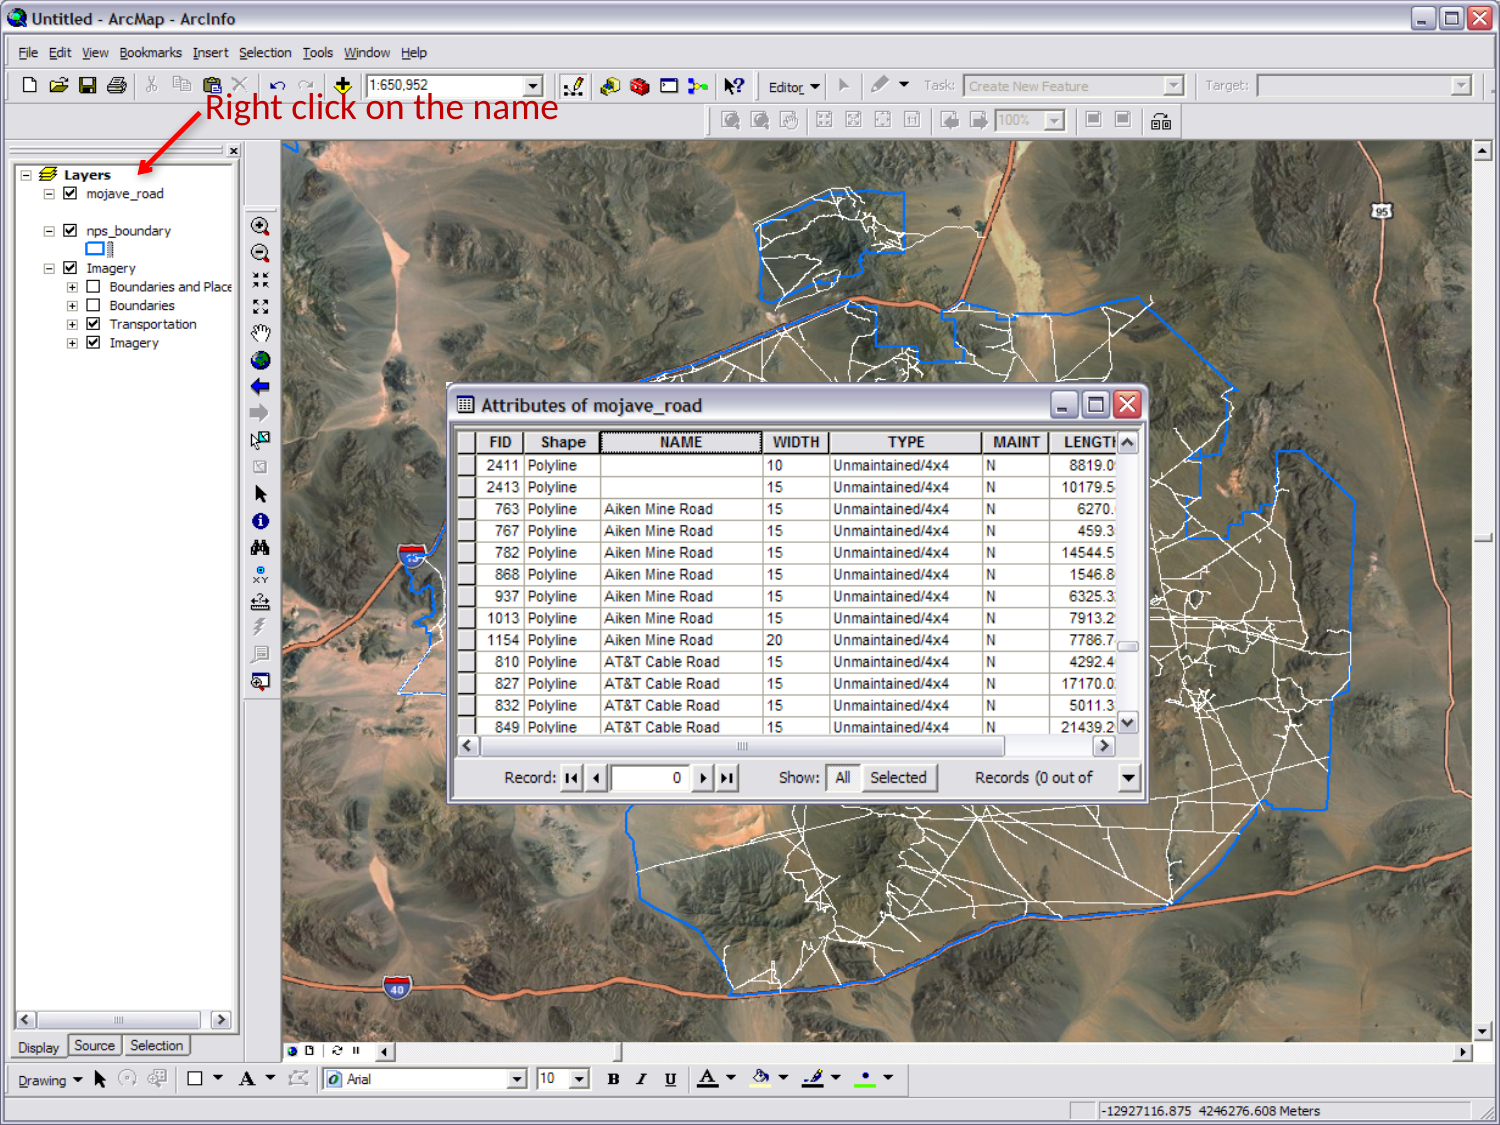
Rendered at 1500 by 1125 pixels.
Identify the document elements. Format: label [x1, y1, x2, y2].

picture [0, 0, 1500, 1125]
text_box [137, 112, 201, 176]
